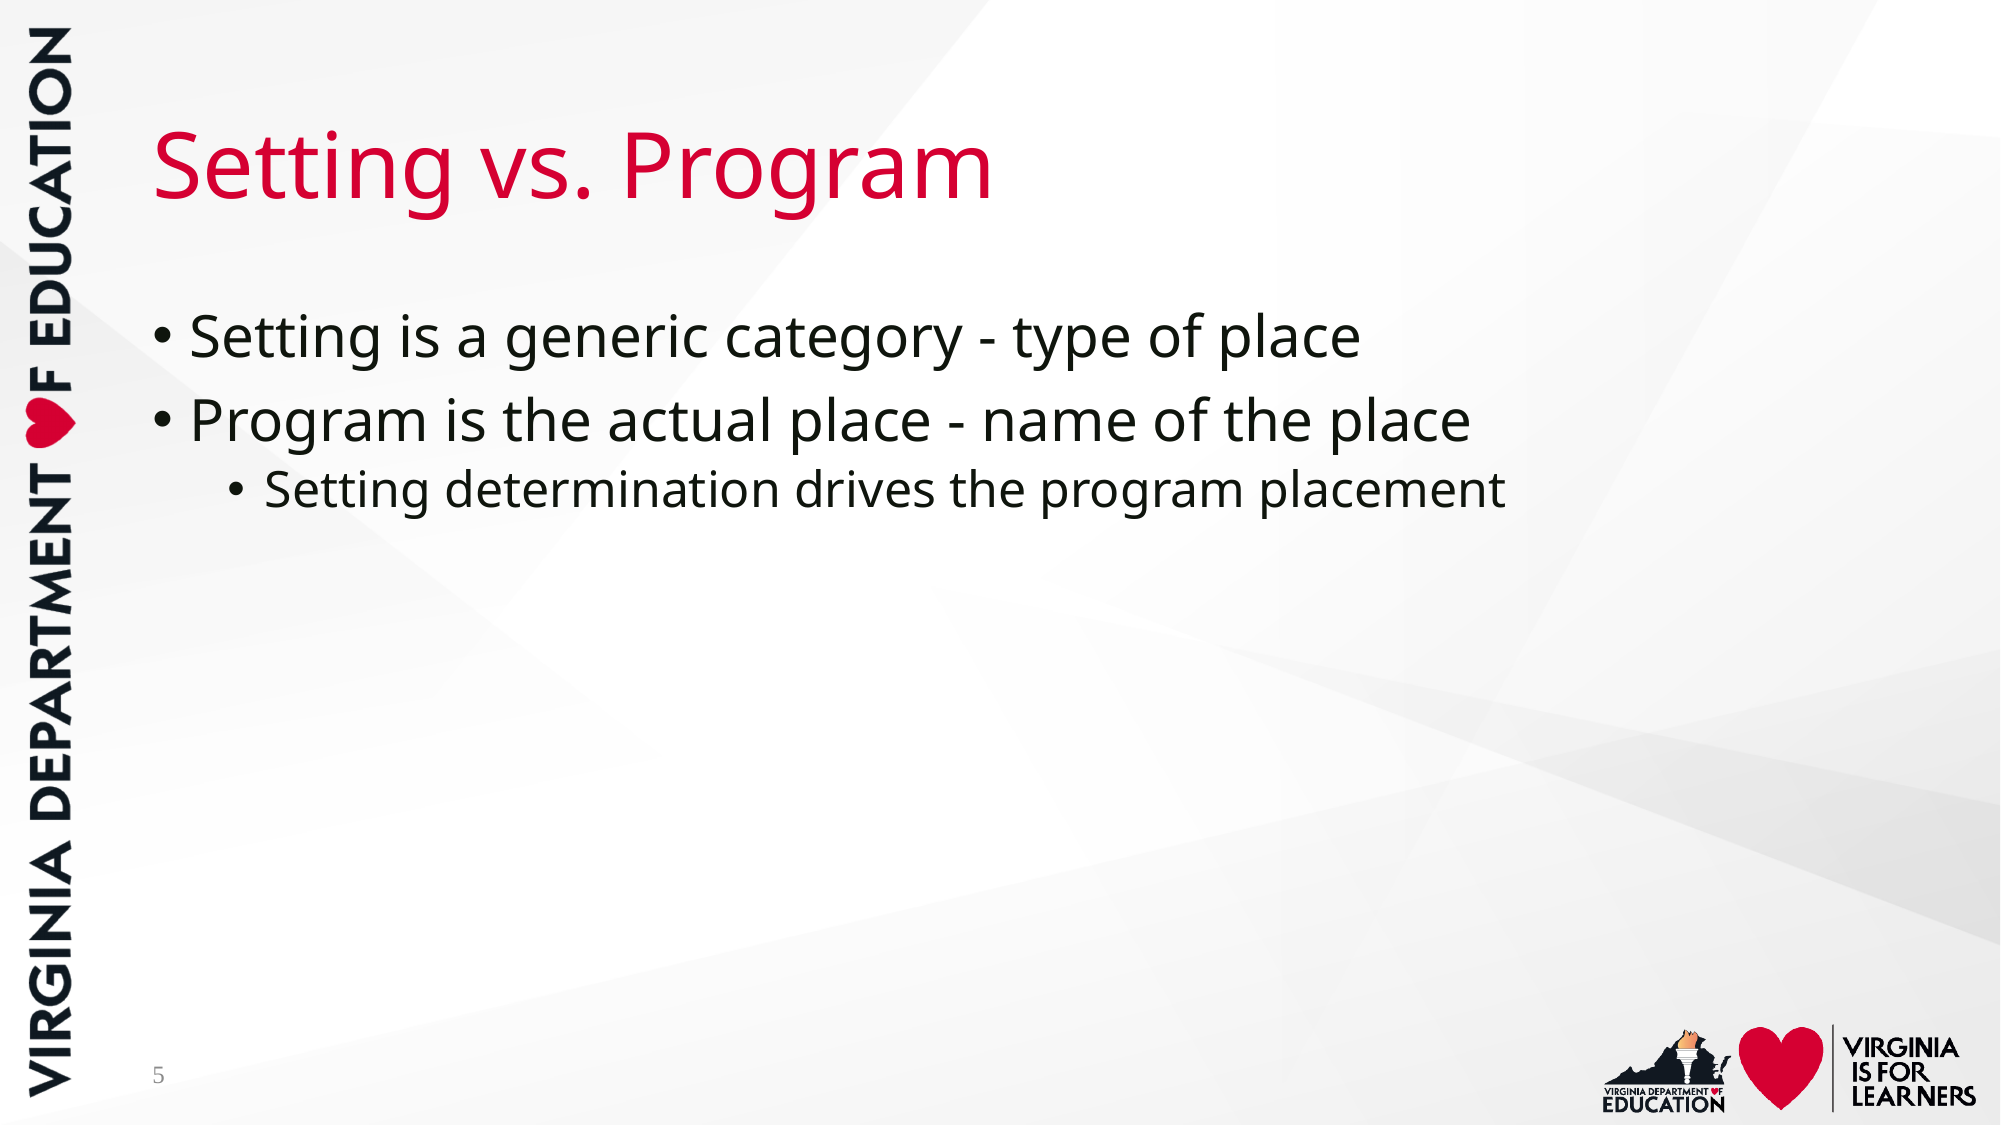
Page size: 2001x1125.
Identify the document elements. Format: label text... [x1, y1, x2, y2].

title Setting vs. Program [137, 59, 1863, 278]
slide_number 5 [137, 1043, 588, 1104]
picture [0, 0, 2001, 1125]
list Setting is a generic category - type of place Program is the actual place - name of the place Setting determination drives the program placement [137, 299, 1863, 1014]
